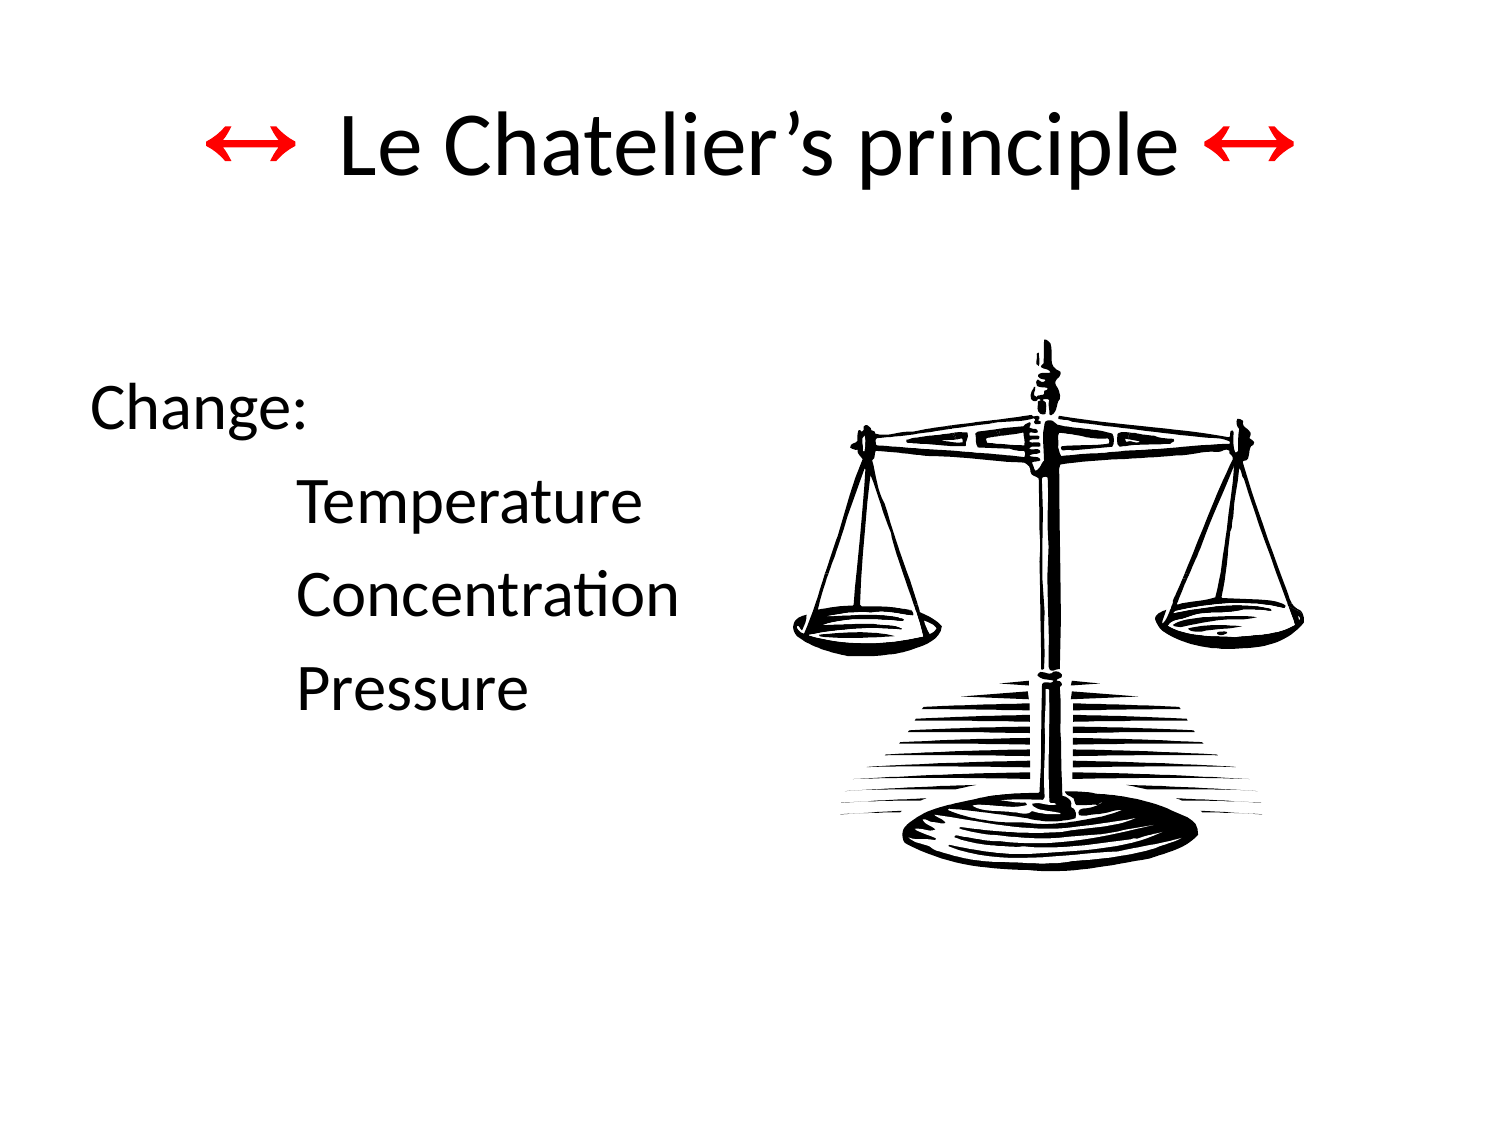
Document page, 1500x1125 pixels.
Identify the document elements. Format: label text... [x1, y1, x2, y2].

list Change: Temperature Concentration Pressure [75, 262, 1425, 1005]
title  Le Chatelier’s principle  [75, 45, 1425, 233]
picture [774, 337, 1305, 876]
